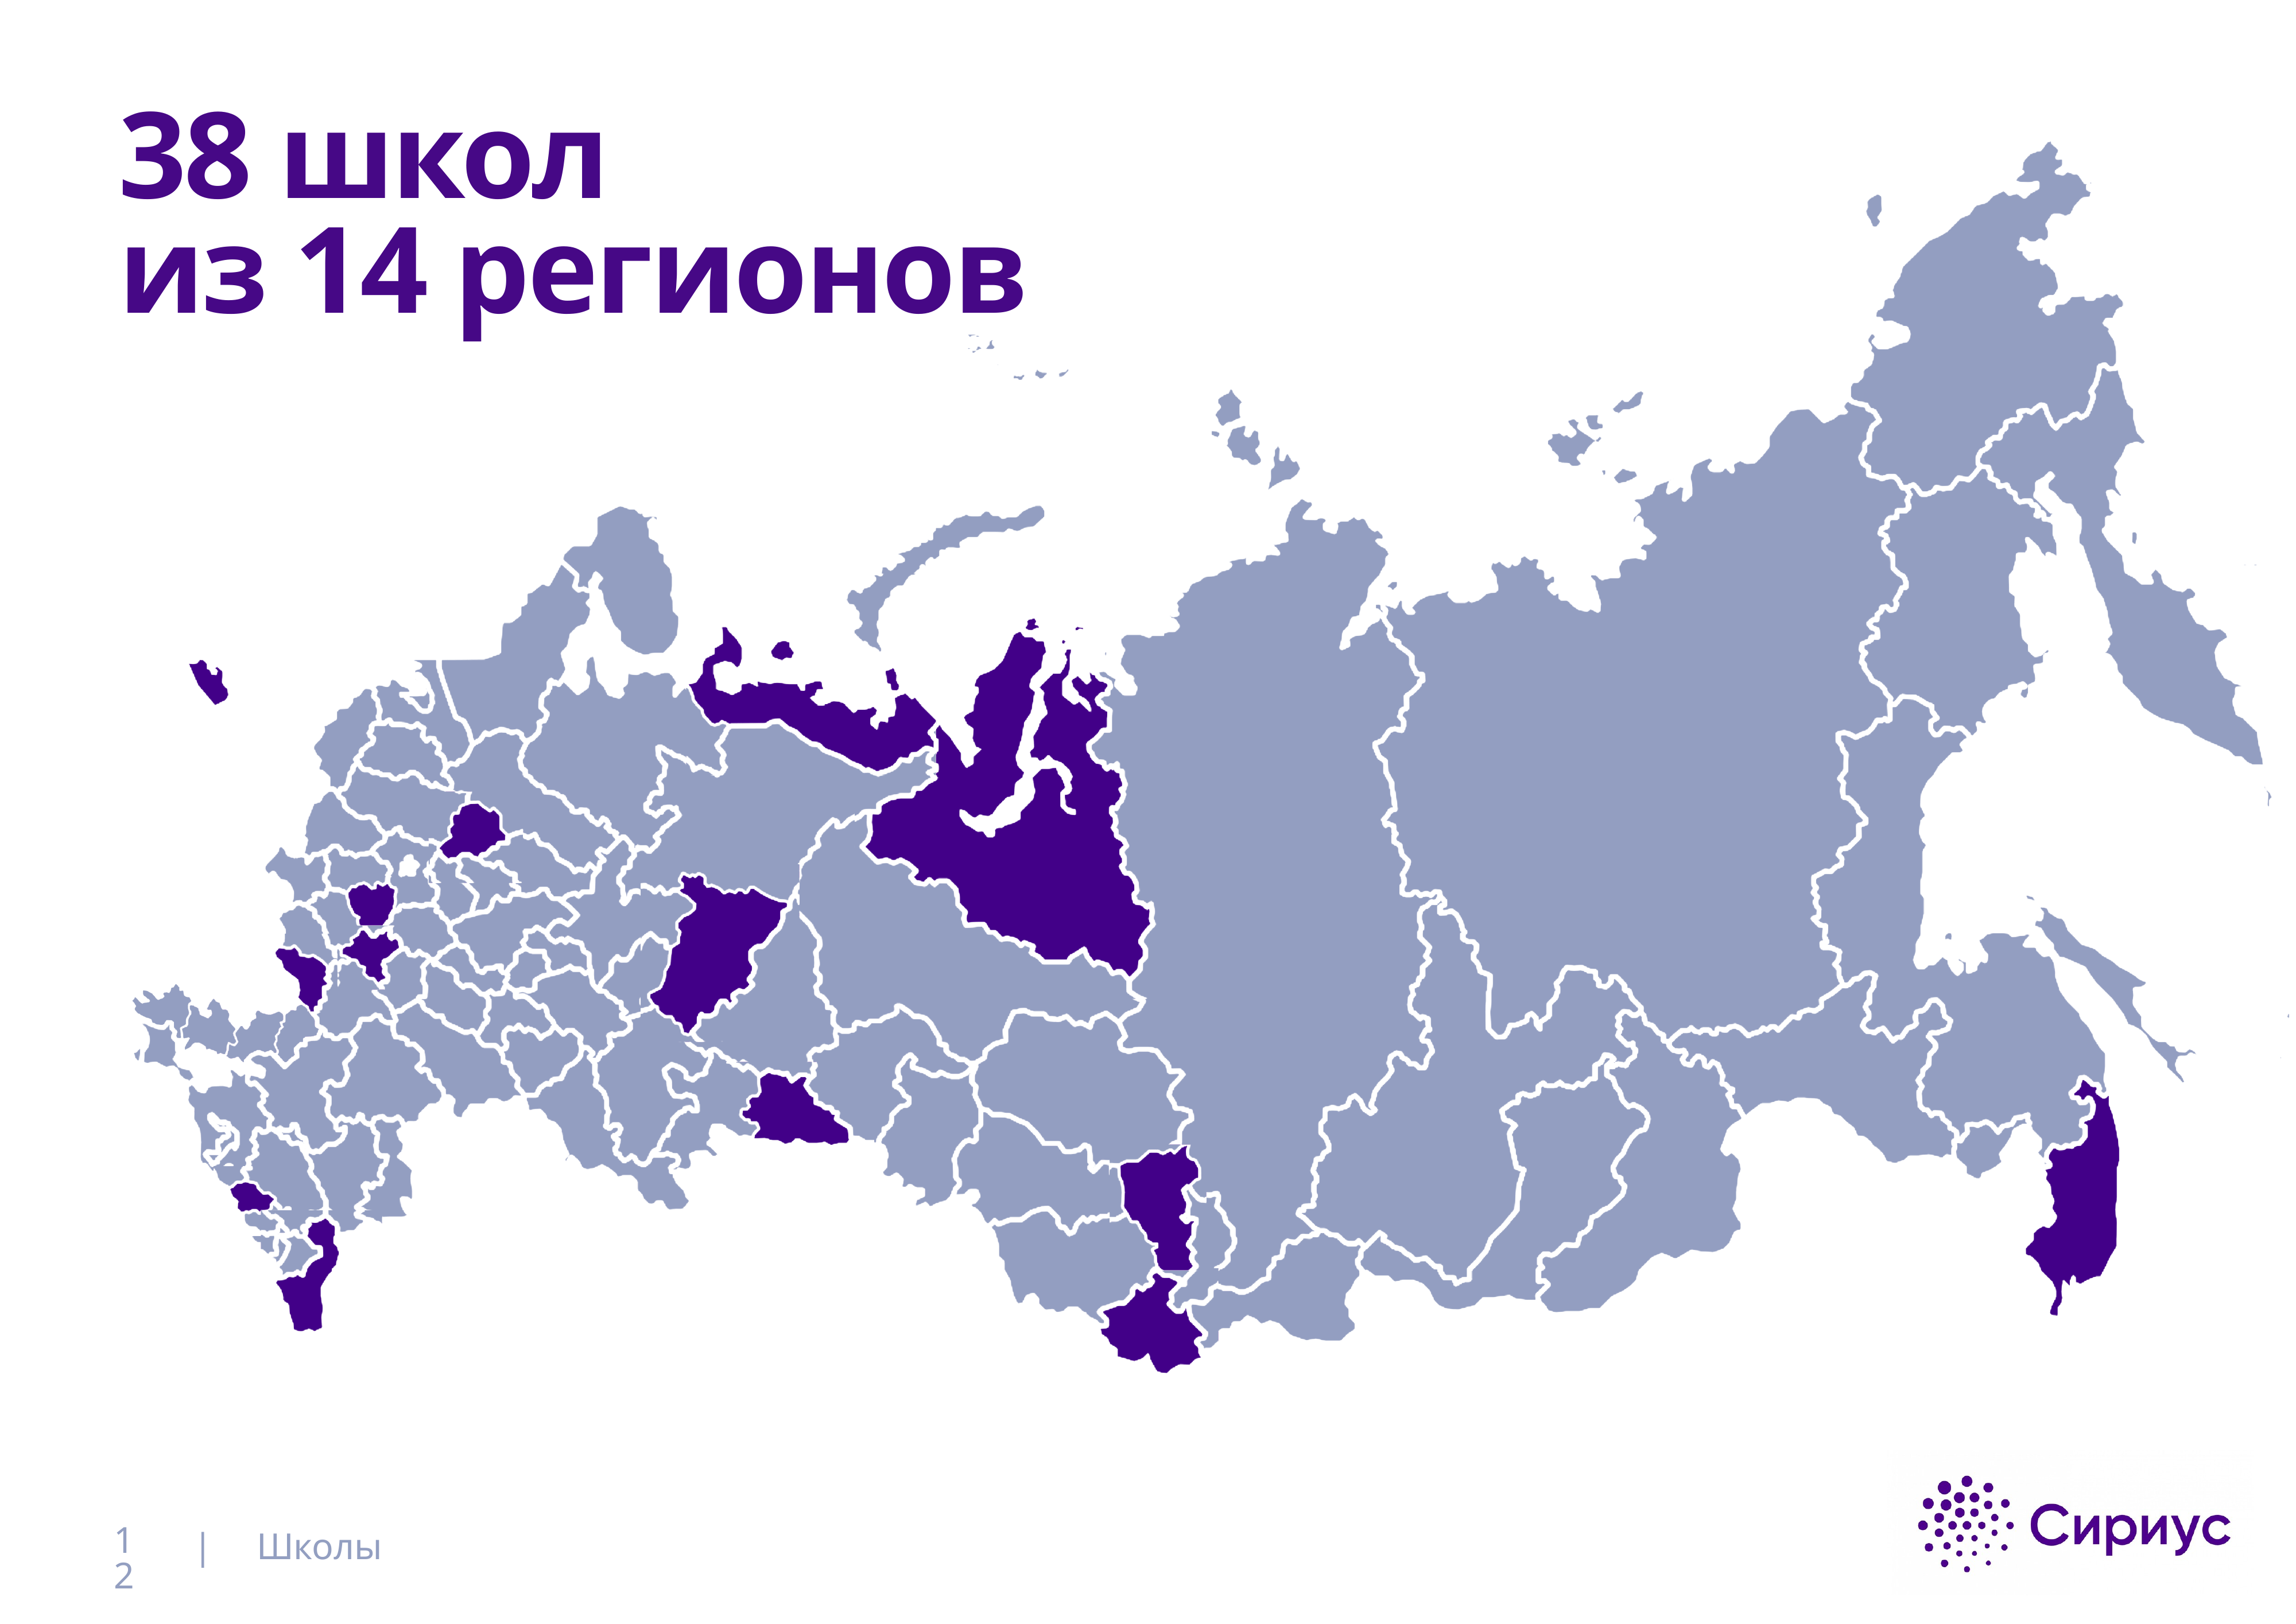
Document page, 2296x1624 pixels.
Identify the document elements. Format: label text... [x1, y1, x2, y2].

list Школы [251, 1518, 1891, 1572]
picture [1887, 1450, 2254, 1595]
picture [0, 114, 2296, 1401]
title 38 школ из 14 регионов [113, 101, 1067, 114]
slide_number 12 [108, 1517, 159, 1571]
